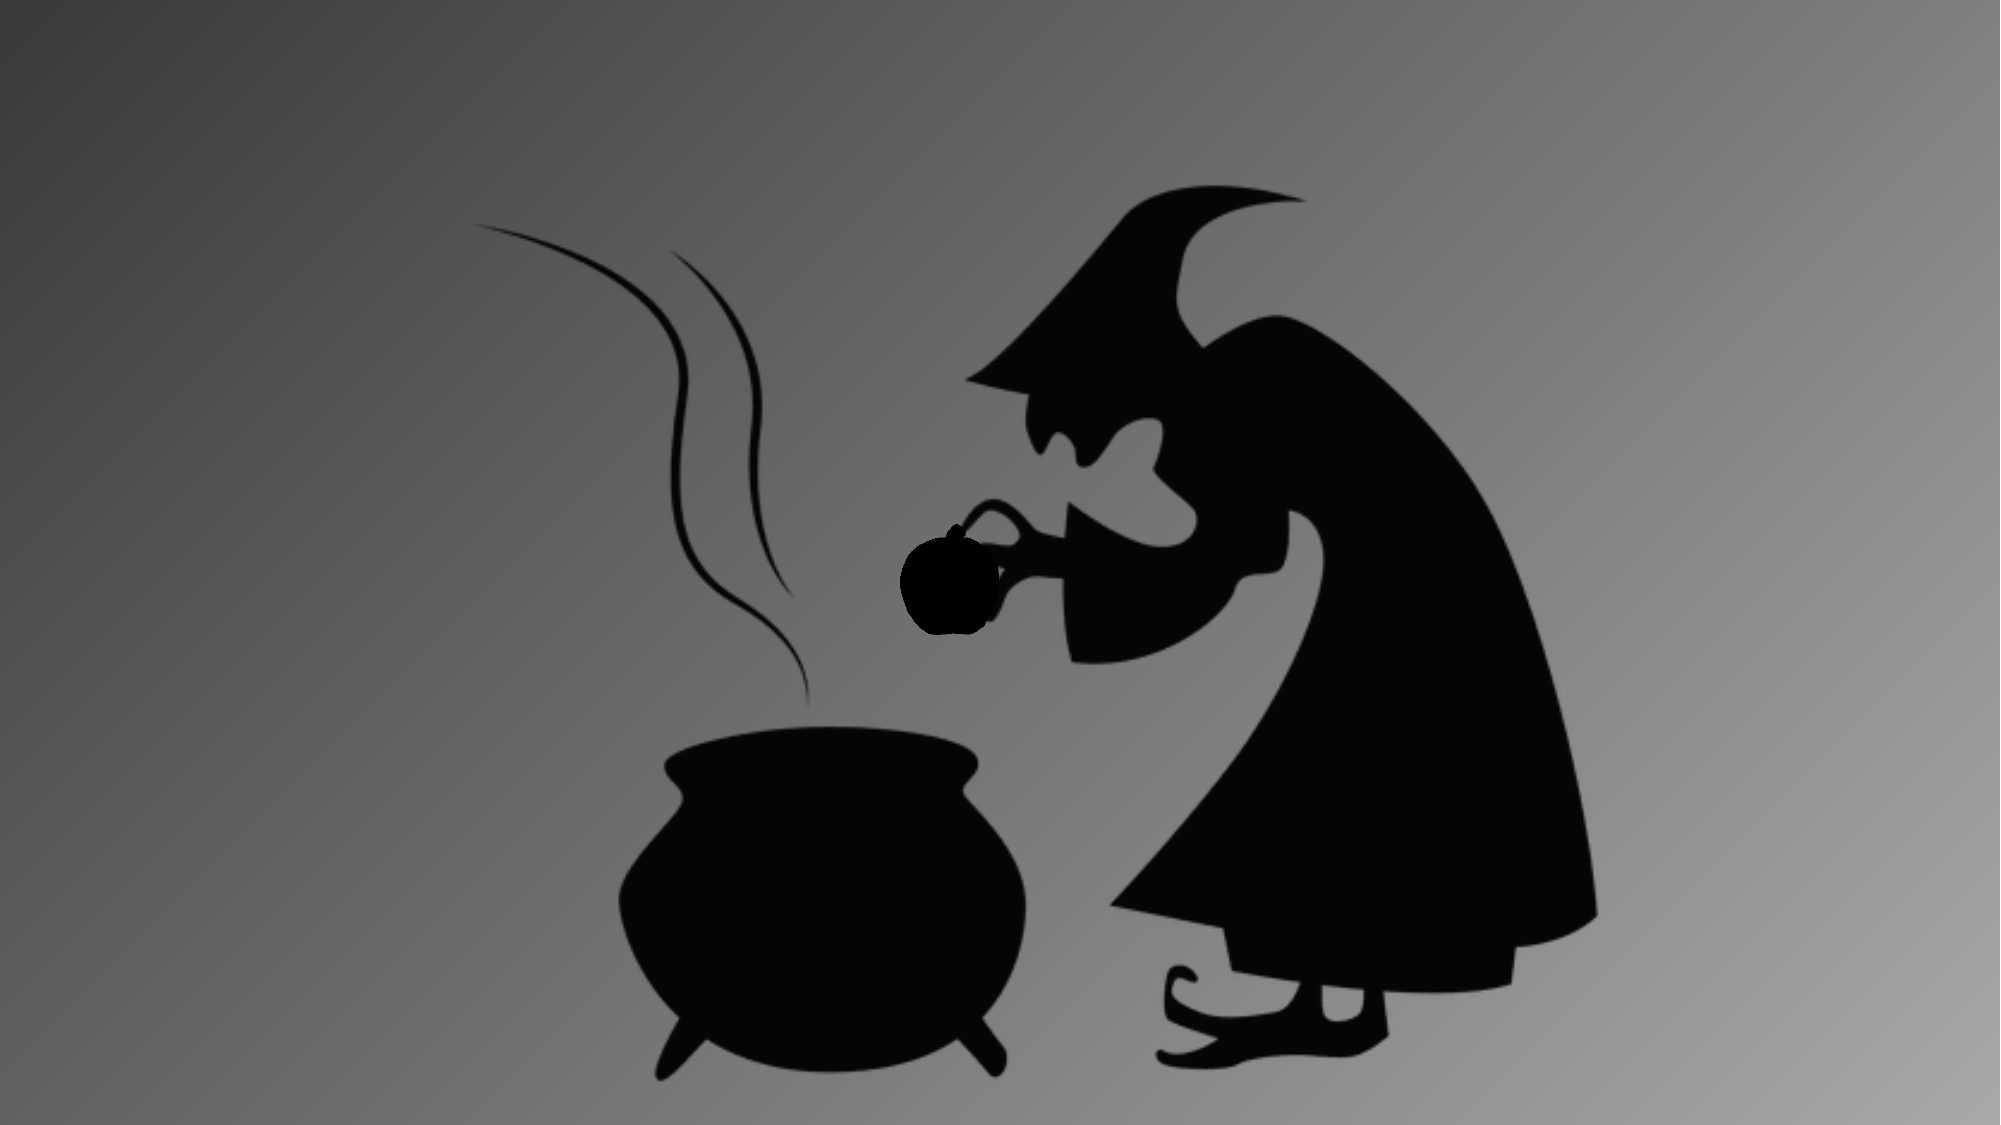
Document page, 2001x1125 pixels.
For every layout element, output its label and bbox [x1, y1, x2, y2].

picture [423, 21, 1649, 1125]
